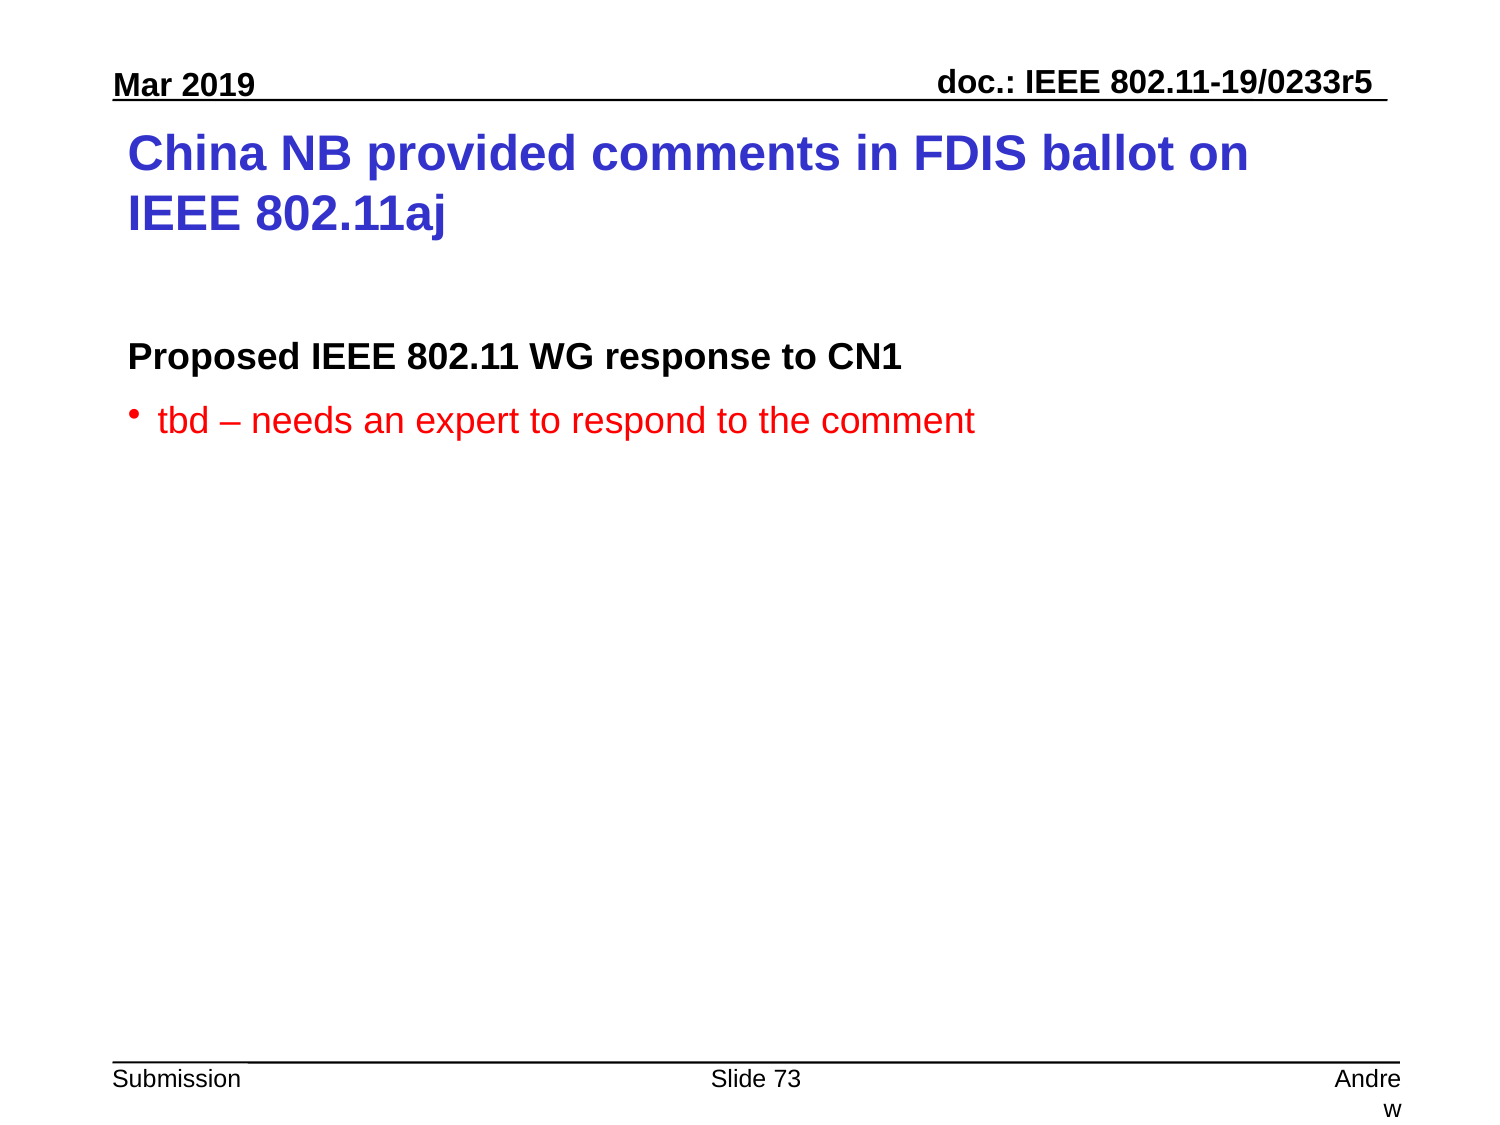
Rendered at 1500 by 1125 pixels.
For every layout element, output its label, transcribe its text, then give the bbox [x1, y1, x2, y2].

list Proposed IEEE 802.11 WG response to CN1 tbd – needs an expert to respond to the comment [112, 324, 1388, 1000]
slide_number Slide 73 [709, 1061, 803, 1093]
footer Andrew Myles, Cisco [1320, 1061, 1402, 1093]
title China NB provided comments in FDIS ballot on IEEE 802.11aj [112, 112, 1388, 288]
